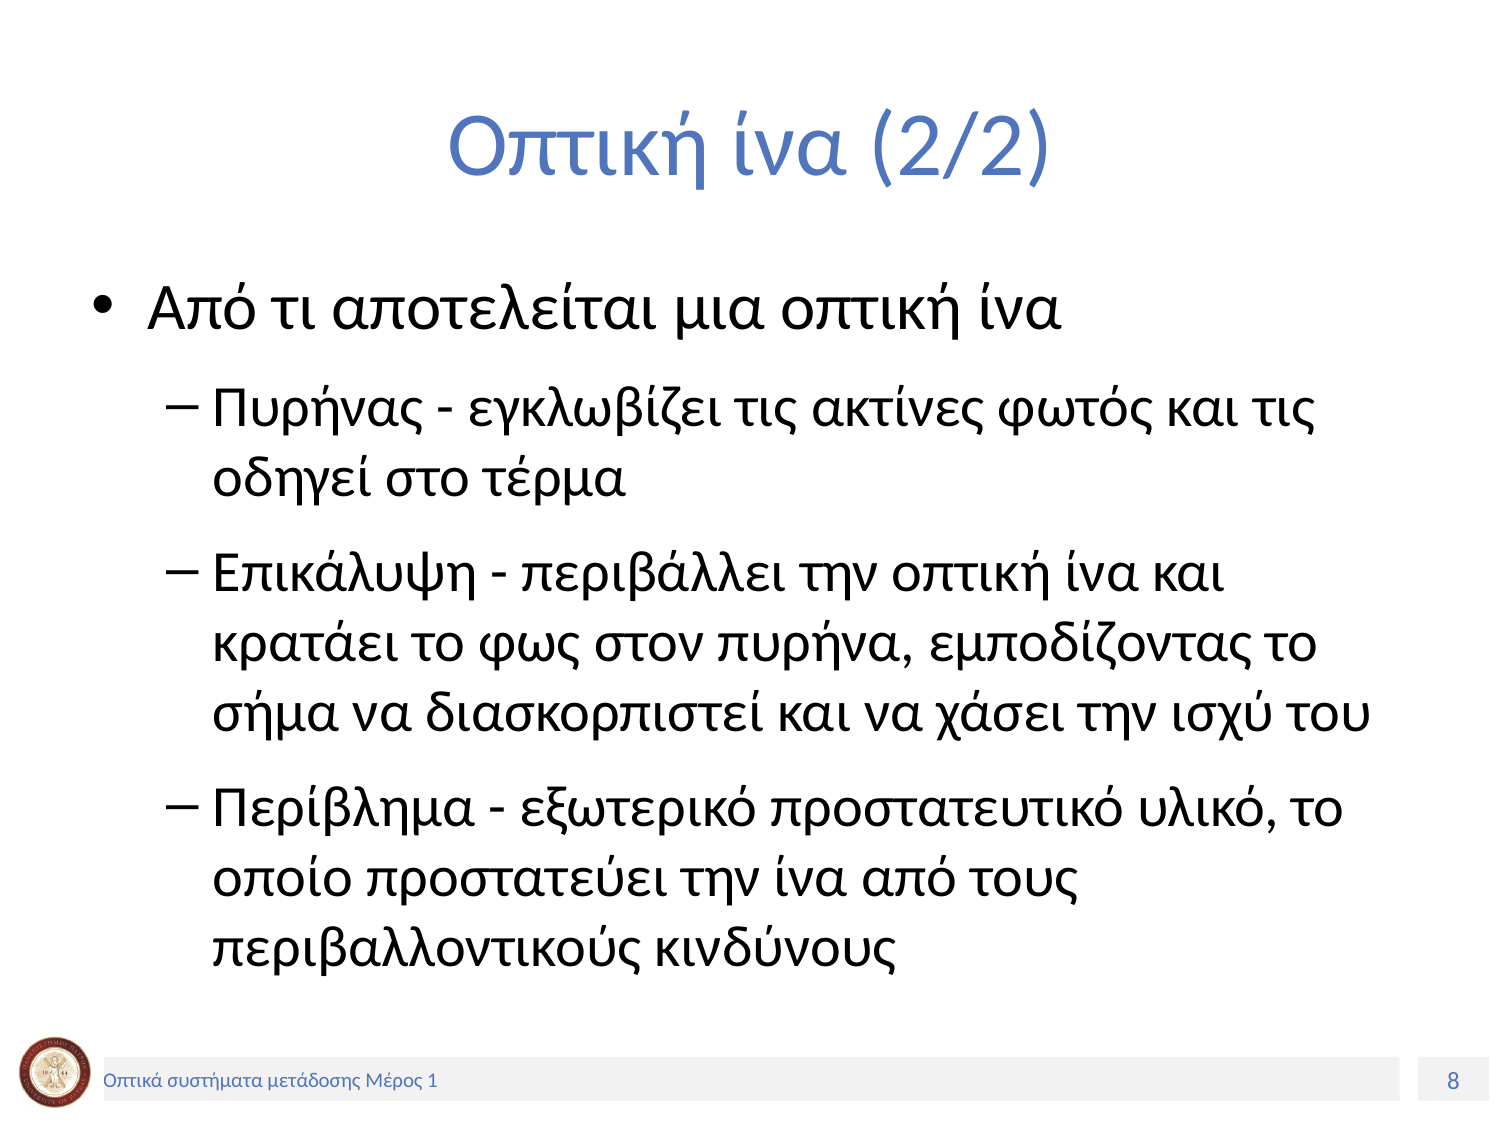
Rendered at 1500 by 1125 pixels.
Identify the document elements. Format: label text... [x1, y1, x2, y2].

picture [5, 1023, 104, 1121]
list Από τι αποτελείται μια οπτική ίνα Πυρήνας - εγκλωβίζει τις ακτίνες φωτός και τις οδηγεί στο τέρμα Επικάλυψη - περιβάλλει την οπτική ίνα και κρατάει το φως στον πυρήνα, εμποδίζοντας το σήμα να διασκορπιστεί και να χάσει την ισχύ του Περίβλημα - εξωτερικό προστατευτικό υλικό, το οποίο προστατεύει την ίνα από τους περιβαλλοντικούς κινδύνους [76, 255, 1427, 998]
title Οπτική ίνα (2/2) [75, 45, 1425, 233]
